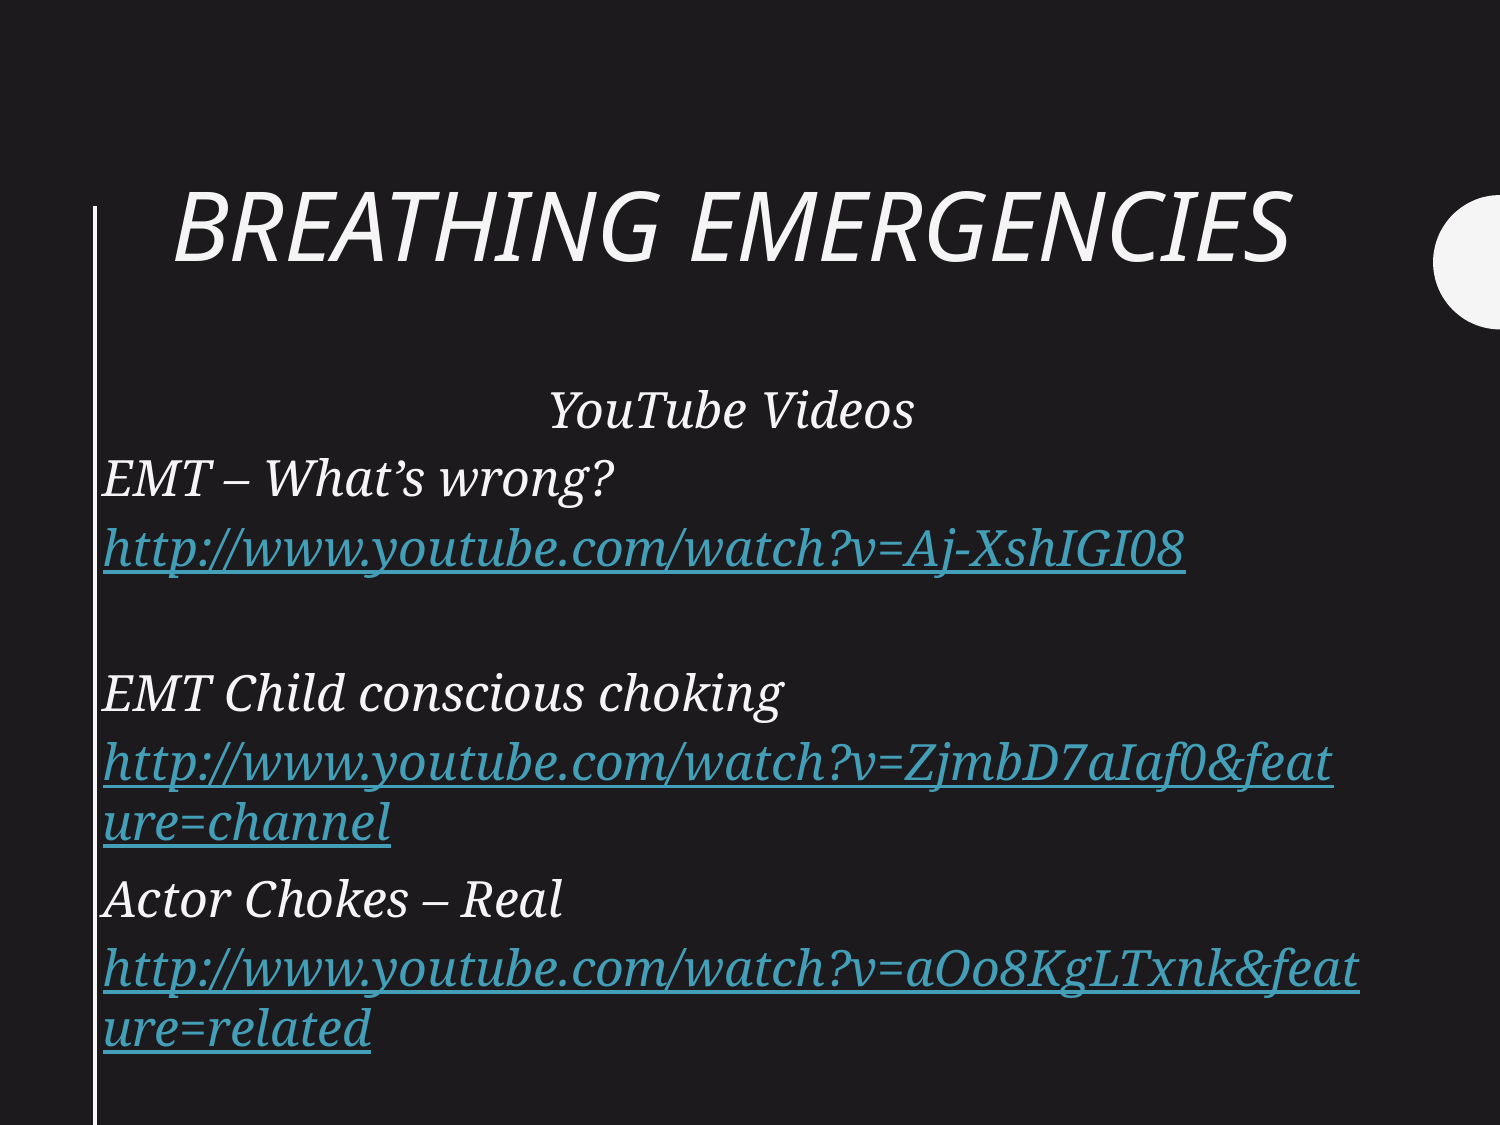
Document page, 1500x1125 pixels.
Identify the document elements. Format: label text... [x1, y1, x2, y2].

title Breathing Emergencies [87, 174, 1376, 350]
subtitle YouTube Videos EMT – What’s wrong? http://www.youtube.com/watch?v=Aj-XshIGI08 EMT Child conscious choking http://www.youtube.com/watch?v=ZjmbD7aIaf0&feature=channel Actor Chokes – Real http://www.youtube.com/watch?v=aOo8KgLTxnk&feature=related [87, 362, 1376, 1050]
